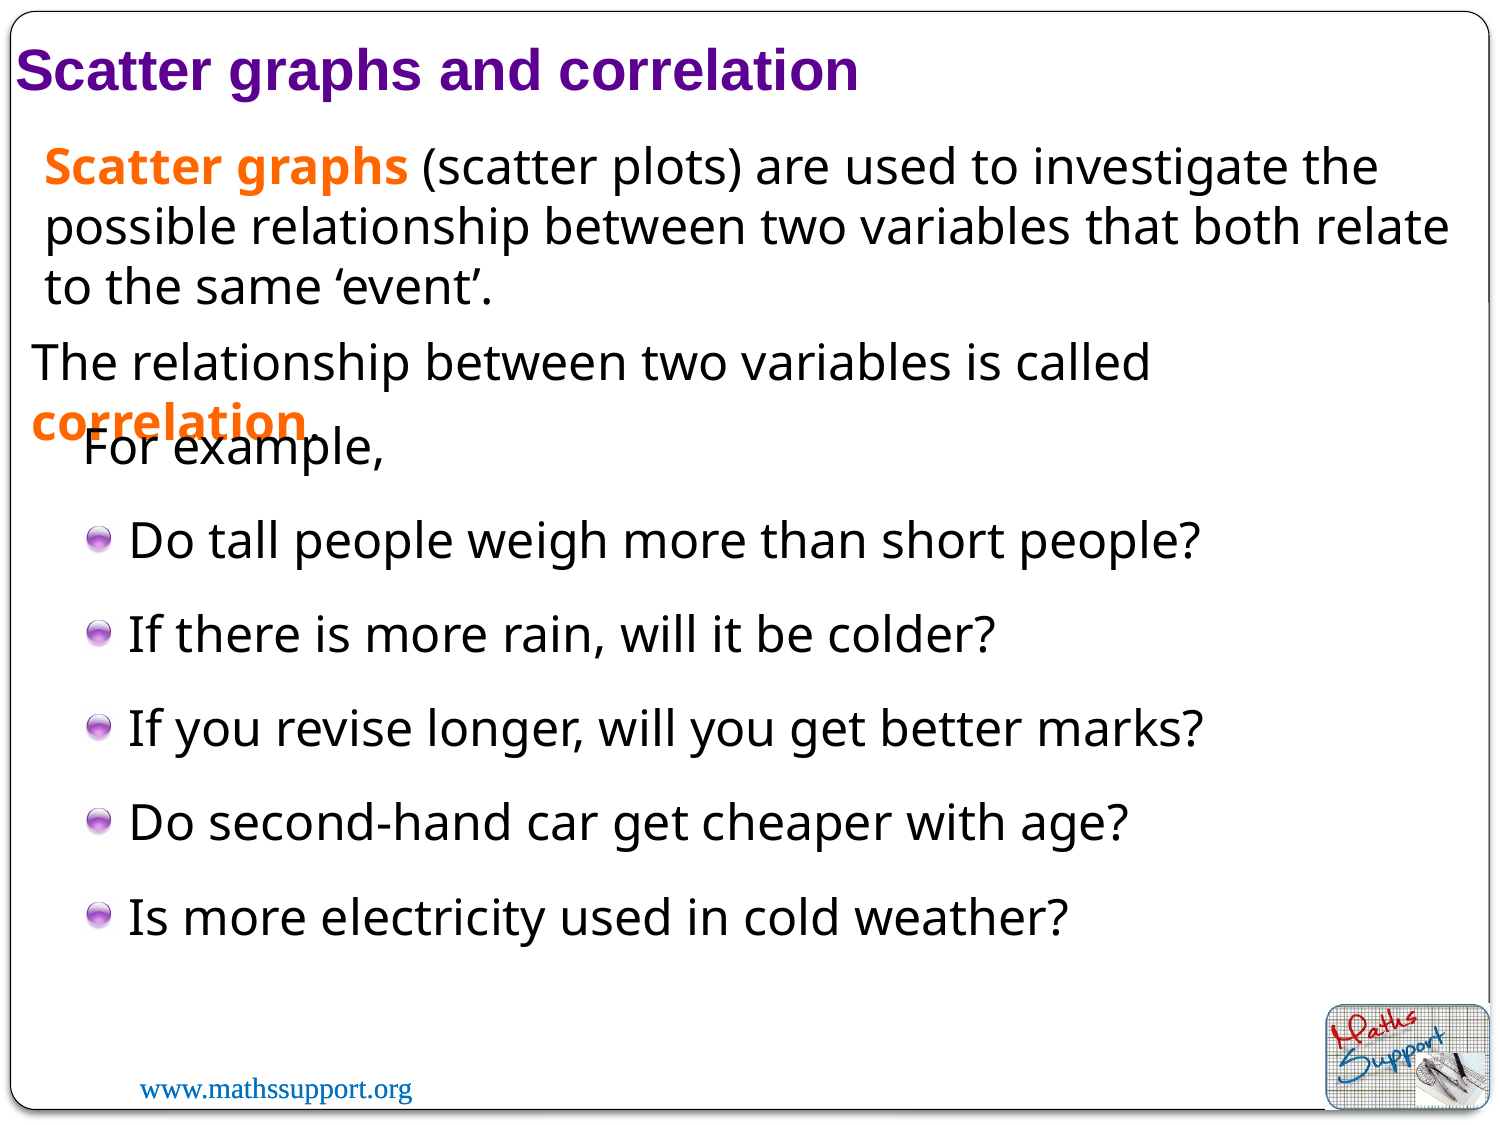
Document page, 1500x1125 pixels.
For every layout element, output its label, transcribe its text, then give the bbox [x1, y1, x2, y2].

text_box Do second-hand car get cheaper with age? [67, 783, 1289, 859]
picture [82, 615, 116, 651]
text_box For example, [67, 407, 455, 483]
text_box Scatter graphs and correlation [0, 24, 1113, 113]
picture [82, 709, 116, 745]
text_box If there is more rain, will it be colder? [67, 595, 1289, 671]
picture [82, 803, 116, 839]
text_box Do tall people weigh more than short people? [67, 501, 1289, 577]
text_box [1324, 999, 1488, 1113]
text_box Is more electricity used in cold weather? [67, 877, 1289, 953]
text_box The relationship between two variables is called correlation. [16, 322, 1464, 458]
text_box If you revise longer, will you get better marks? [67, 689, 1289, 765]
text_box Scatter graphs (scatter plots) are used to investigate the possible relationship between two variables that both relate to the same ‘event’. [29, 127, 1477, 322]
text_box [130, 1074, 414, 1113]
picture [82, 521, 116, 557]
picture [82, 897, 116, 933]
